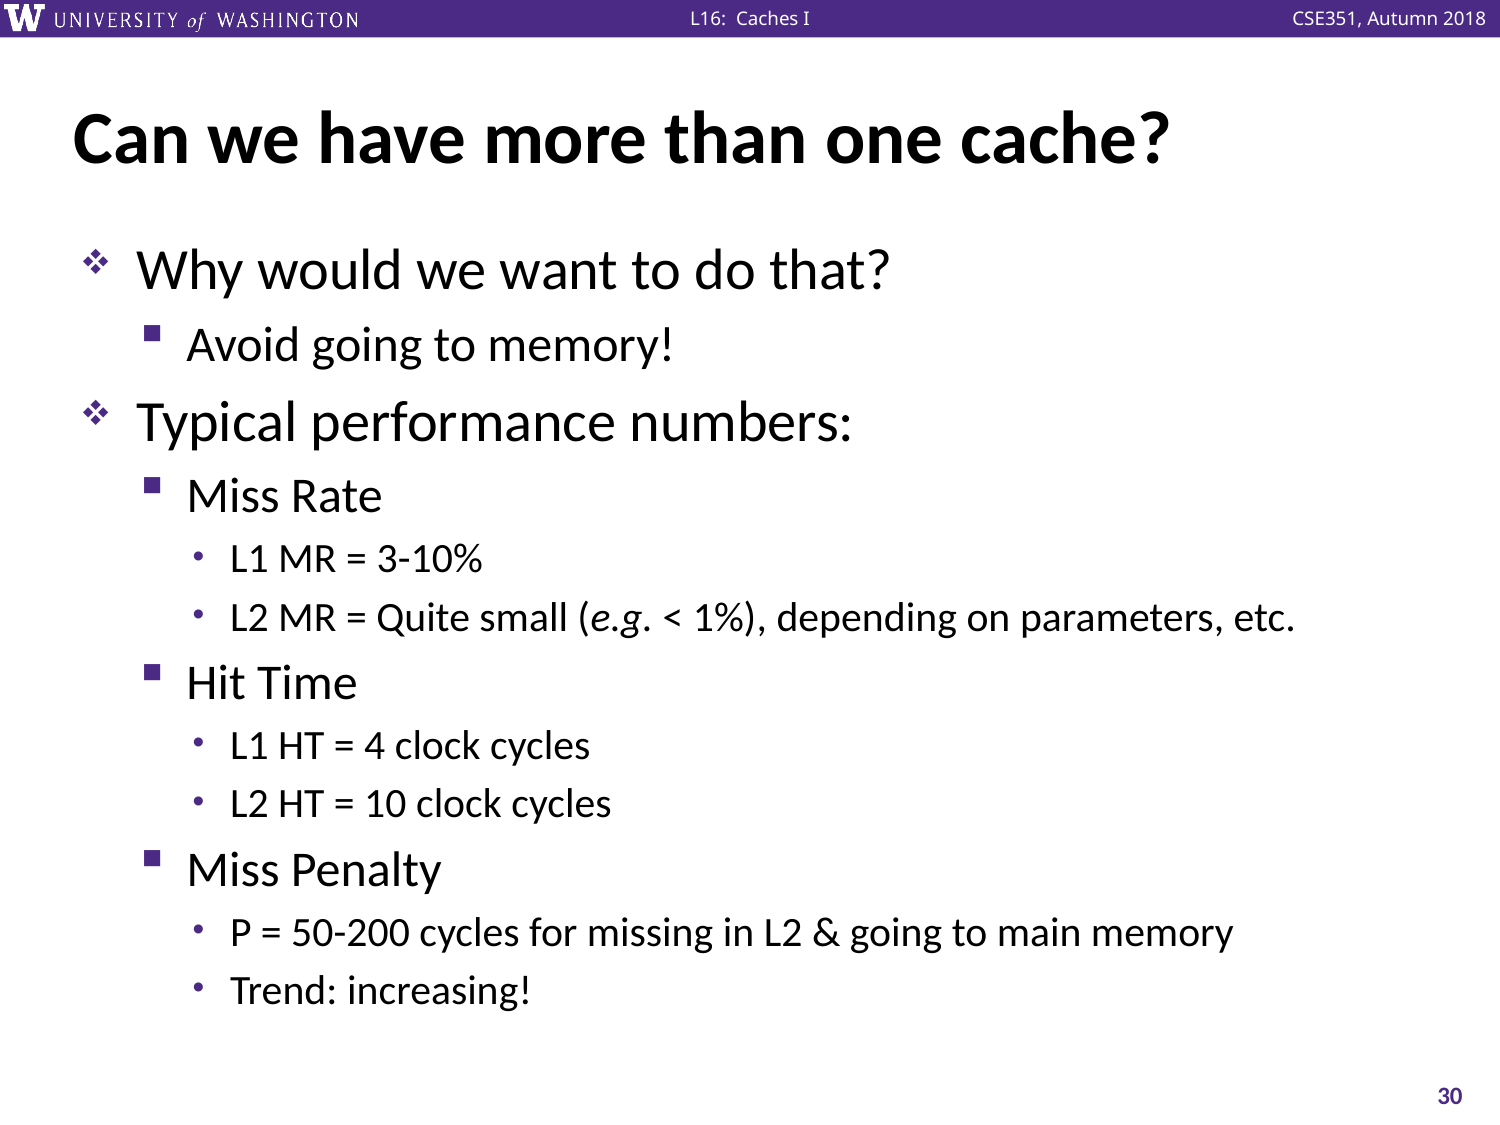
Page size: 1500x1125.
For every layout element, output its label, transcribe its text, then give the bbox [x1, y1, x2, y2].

slide_number 30 [1400, 1065, 1500, 1125]
list Why would we want to do that? Avoid going to memory! Typical performance numbers: Miss Rate L1 MR = 3-10% L2 MR = Quite small (e.g. < 1%), depending on parameters, etc. Hit Time L1 HT = 4 clock cycles L2 HT = 10 clock cycles Miss Penalty P = 50-200 cycles for missing in L2 & going to main memory Trend: increasing! [64, 223, 1438, 1040]
title Can we have more than one cache? [58, 71, 1438, 197]
picture [4, 4, 358, 32]
